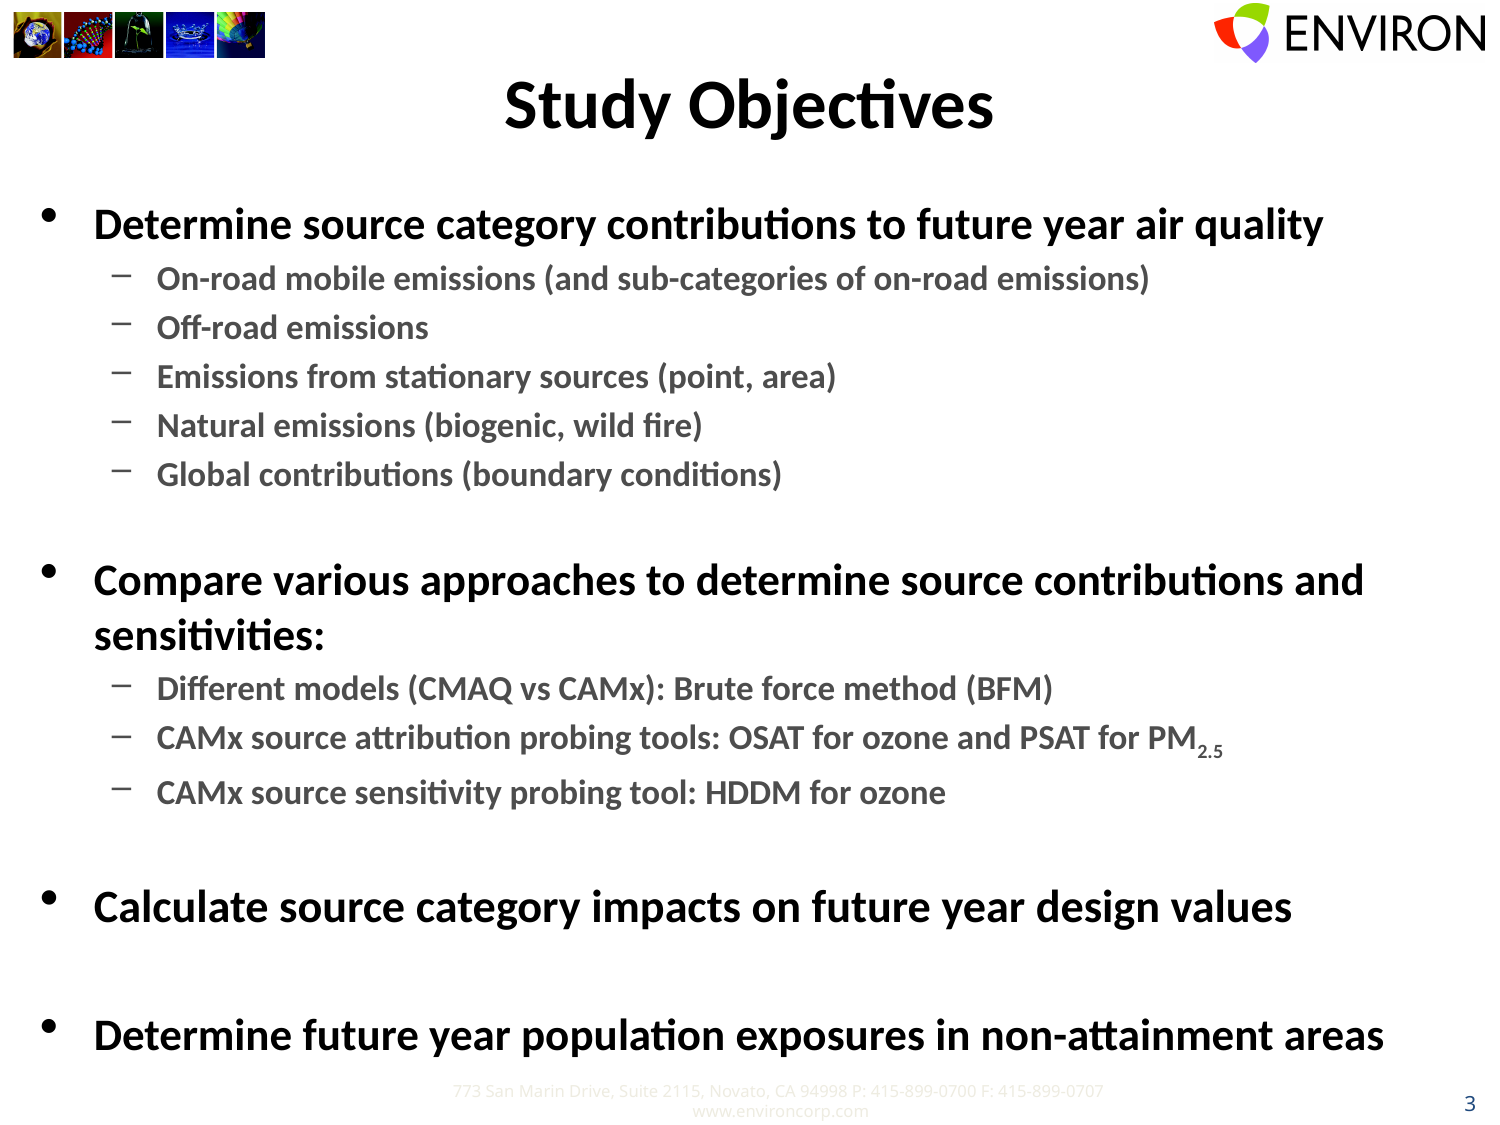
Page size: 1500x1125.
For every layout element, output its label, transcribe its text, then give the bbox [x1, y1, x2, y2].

text_box Determine source category contributions to future year air quality On-road mobile emissions (and sub-categories of on-road emissions) Off-road emissions Emissions from stationary sources (point, area) Natural emissions (biogenic, wild fire) Global contributions (boundary conditions) Compare various approaches to determine source contributions and sensitivities: Different models (CMAQ vs CAMx): Brute force method (BFM) CAMx source attribution probing tools: OSAT for ozone and PSAT for PM2.5 CAMx source sensitivity probing tool: HDDM for ozone Calculate source category impacts on future year design values Determine future year population exposures in non-attainment areas [24, 187, 1475, 1075]
slide_number 3 [1324, 1083, 1492, 1125]
title Study Objectives [24, 57, 1476, 176]
picture [1214, 3, 1485, 63]
picture [13, 12, 265, 58]
